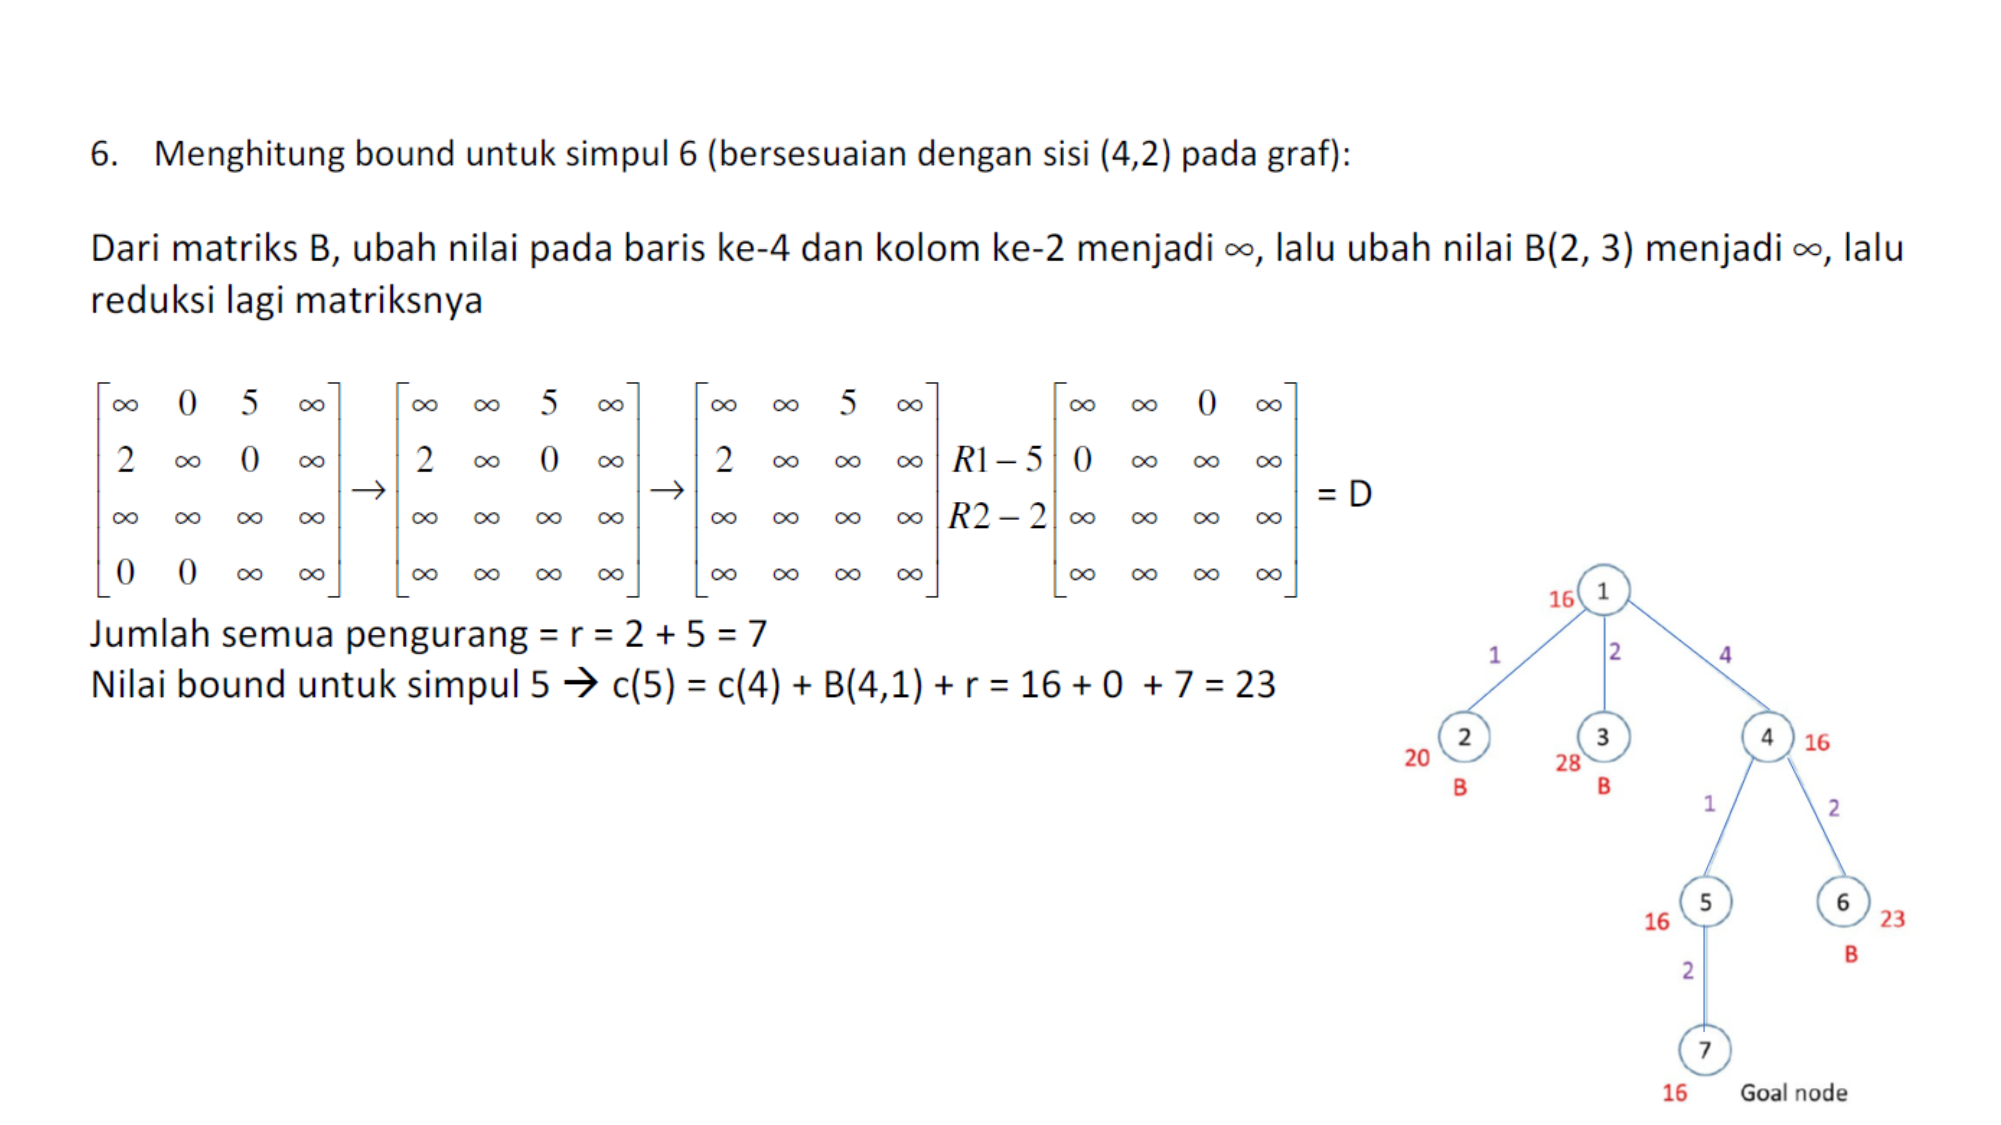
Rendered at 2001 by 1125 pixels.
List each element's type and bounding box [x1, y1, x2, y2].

picture [53, 131, 2000, 1111]
